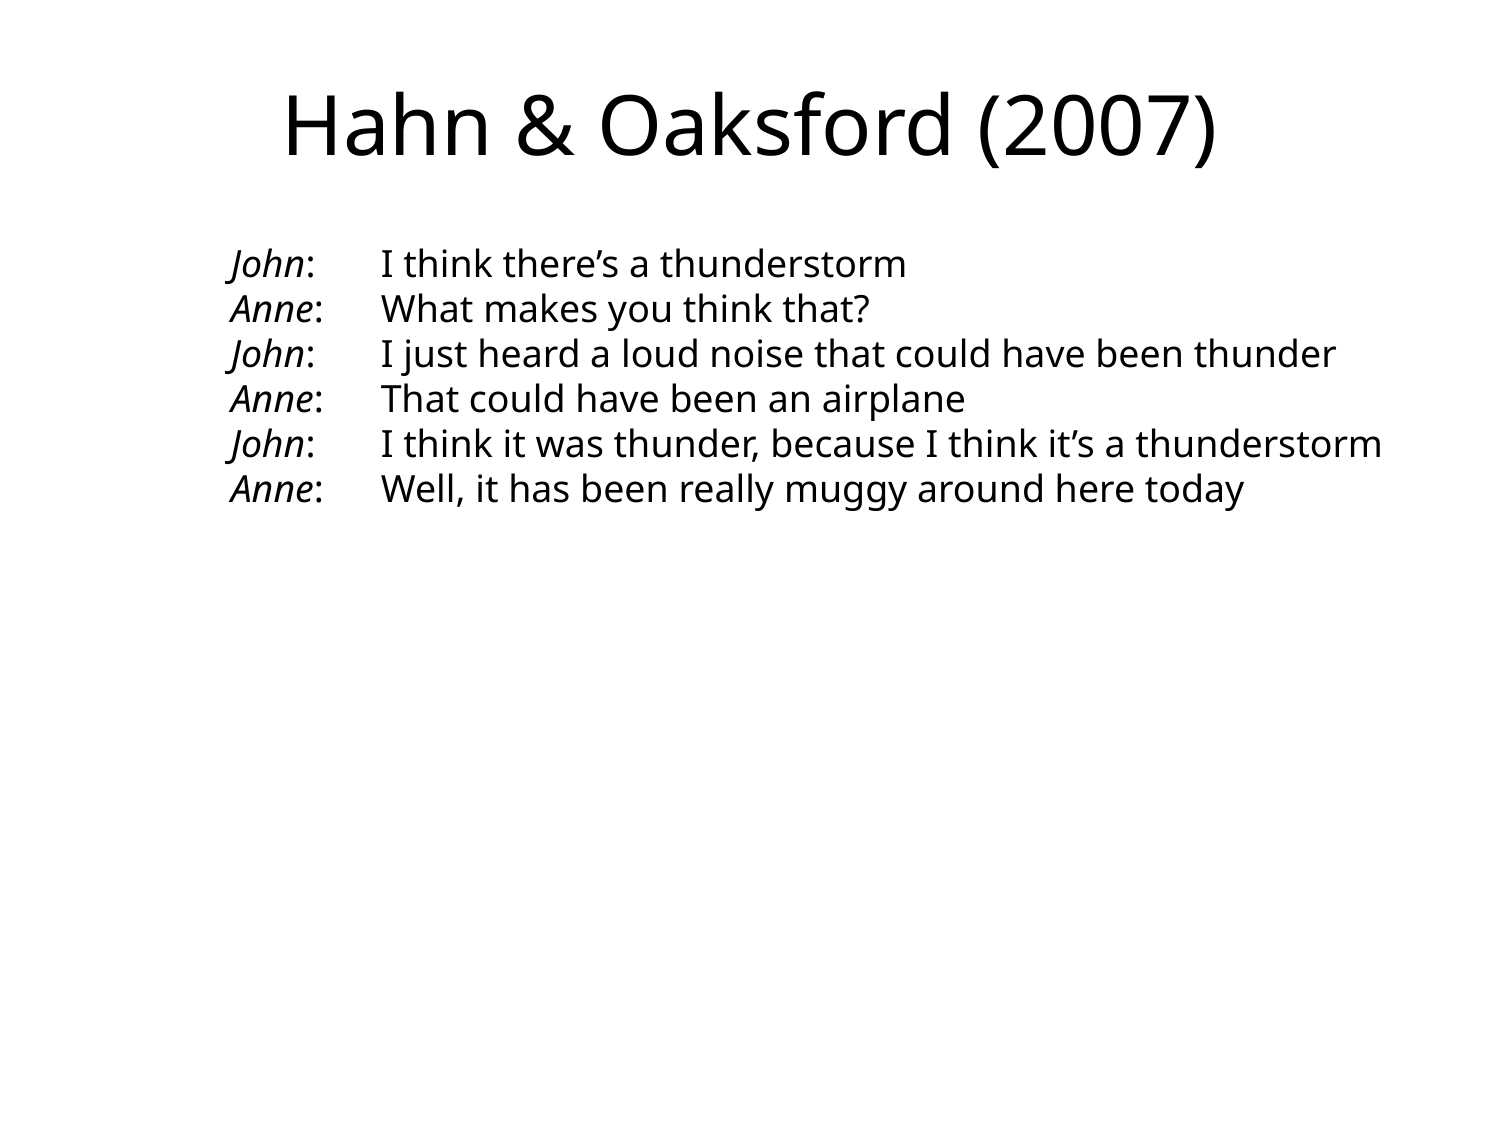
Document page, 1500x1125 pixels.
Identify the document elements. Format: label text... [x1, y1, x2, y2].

text_box John: I think there’s a thunderstorm Anne: What makes you think that? John: I just heard a loud noise that could have been thunder Anne: That could have been an airplane John: I think it was thunder, because I think it’s a thunderstorm Anne: Well, it has been really muggy around here today [216, 232, 1399, 518]
title Hahn & Oaksford (2007) [103, 59, 1397, 198]
